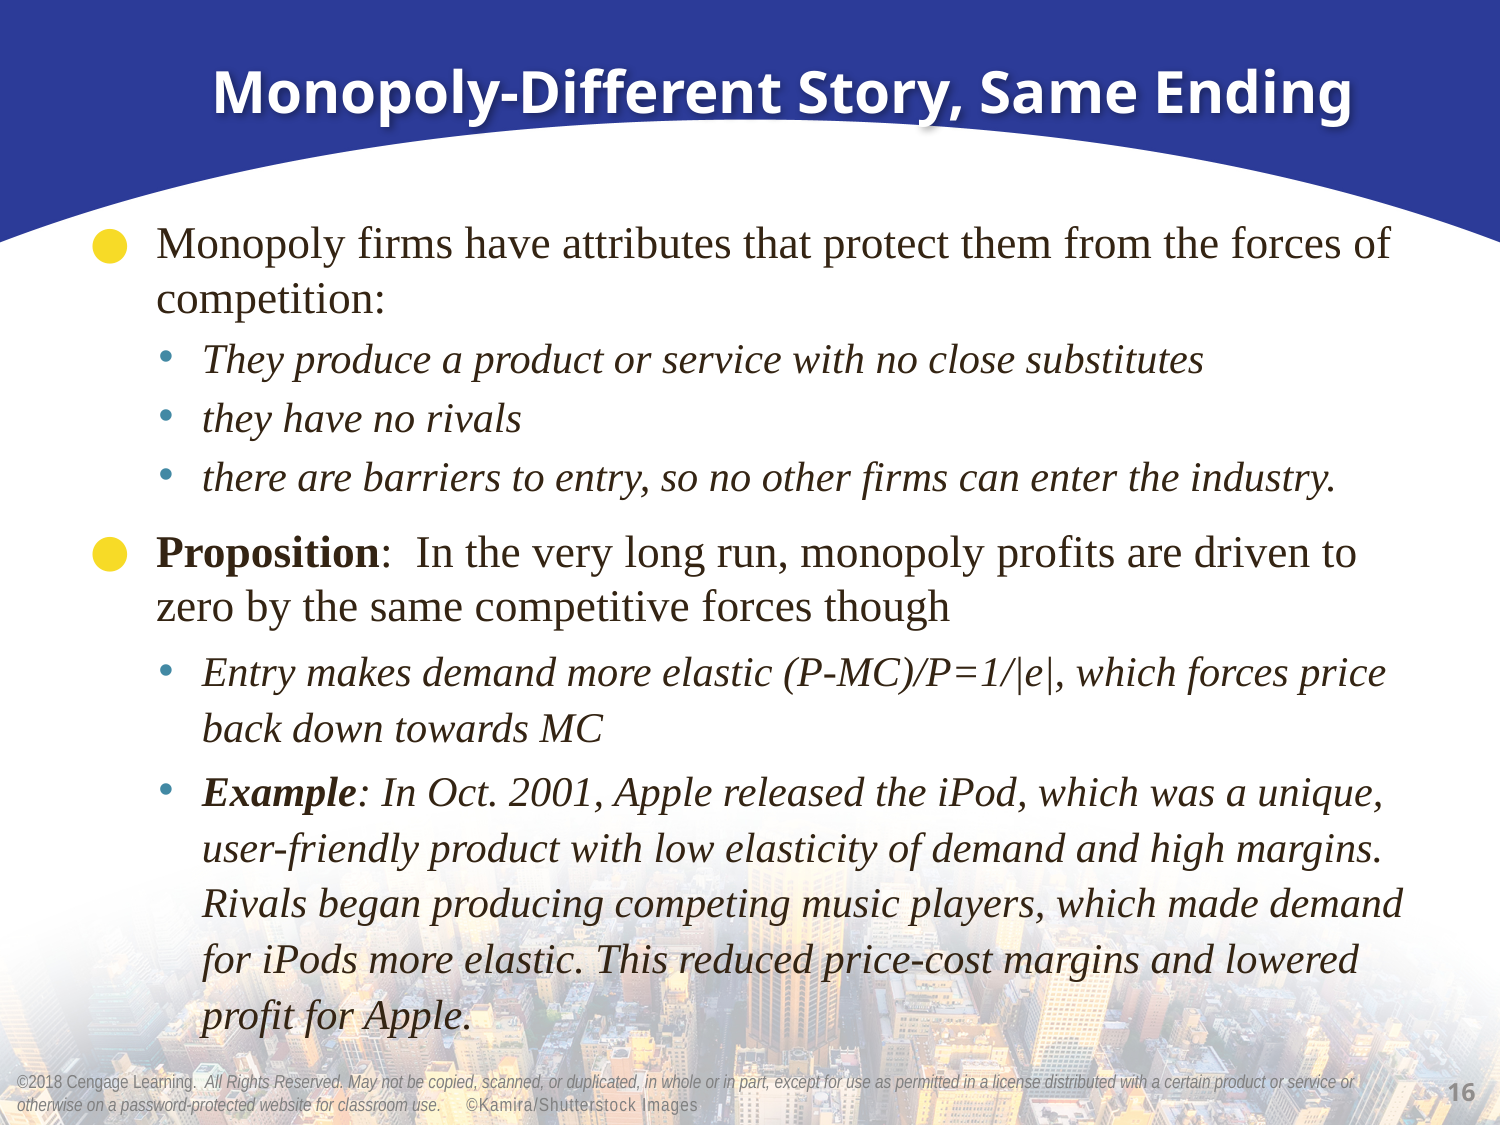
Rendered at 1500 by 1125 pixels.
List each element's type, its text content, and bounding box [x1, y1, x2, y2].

picture [0, 0, 1500, 1125]
slide_number 16 [1140, 1064, 1491, 1124]
title Monopoly-Different Story, Same Ending [75, 23, 1491, 157]
list Monopoly firms have attributes that protect them from the forces of competition: They produce a product or service with no close substitutes they have no rivals there are barriers to entry, so no other firms can enter the industry. Proposition: In the very long run, monopoly profits are driven to zero by the same competitive forces though Entry makes demand more elastic (P-MC)/P=1/|e|, which forces price back down towards MC Example: In Oct. 2001, Apple released the iPod, which was a unique, user-friendly product with low elasticity of demand and high margins. Rivals began producing competing music players, which made demand for iPods more elastic. This reduced price-cost margins and lowered profit for Apple. [75, 205, 1425, 1048]
